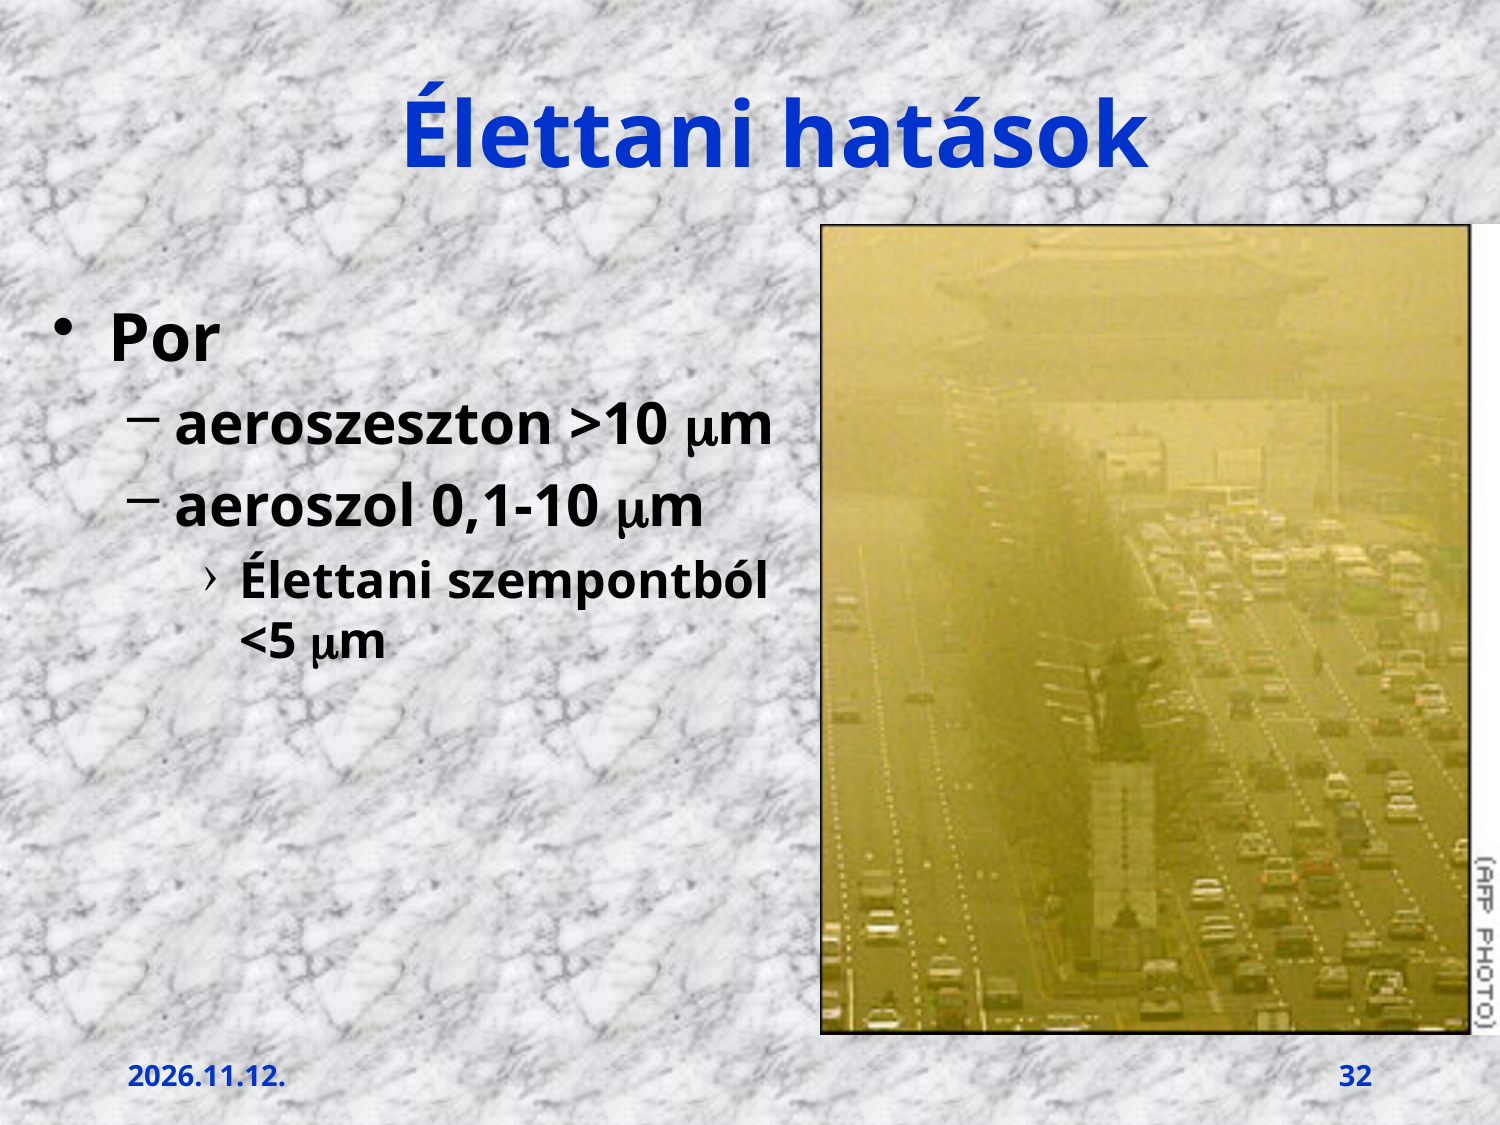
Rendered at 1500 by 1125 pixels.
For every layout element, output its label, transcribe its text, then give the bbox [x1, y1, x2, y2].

text_box Élettani hatások [137, 37, 1413, 225]
text_box Por aeroszeszton >10 m aeroszol 0,1-10 m Élettani szempontból <5 m [37, 287, 815, 738]
picture [0, 0, 1500, 1125]
slide_number 32 [1074, 1049, 1388, 1125]
text_box [112, 12, 1388, 200]
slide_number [112, 1049, 426, 1125]
